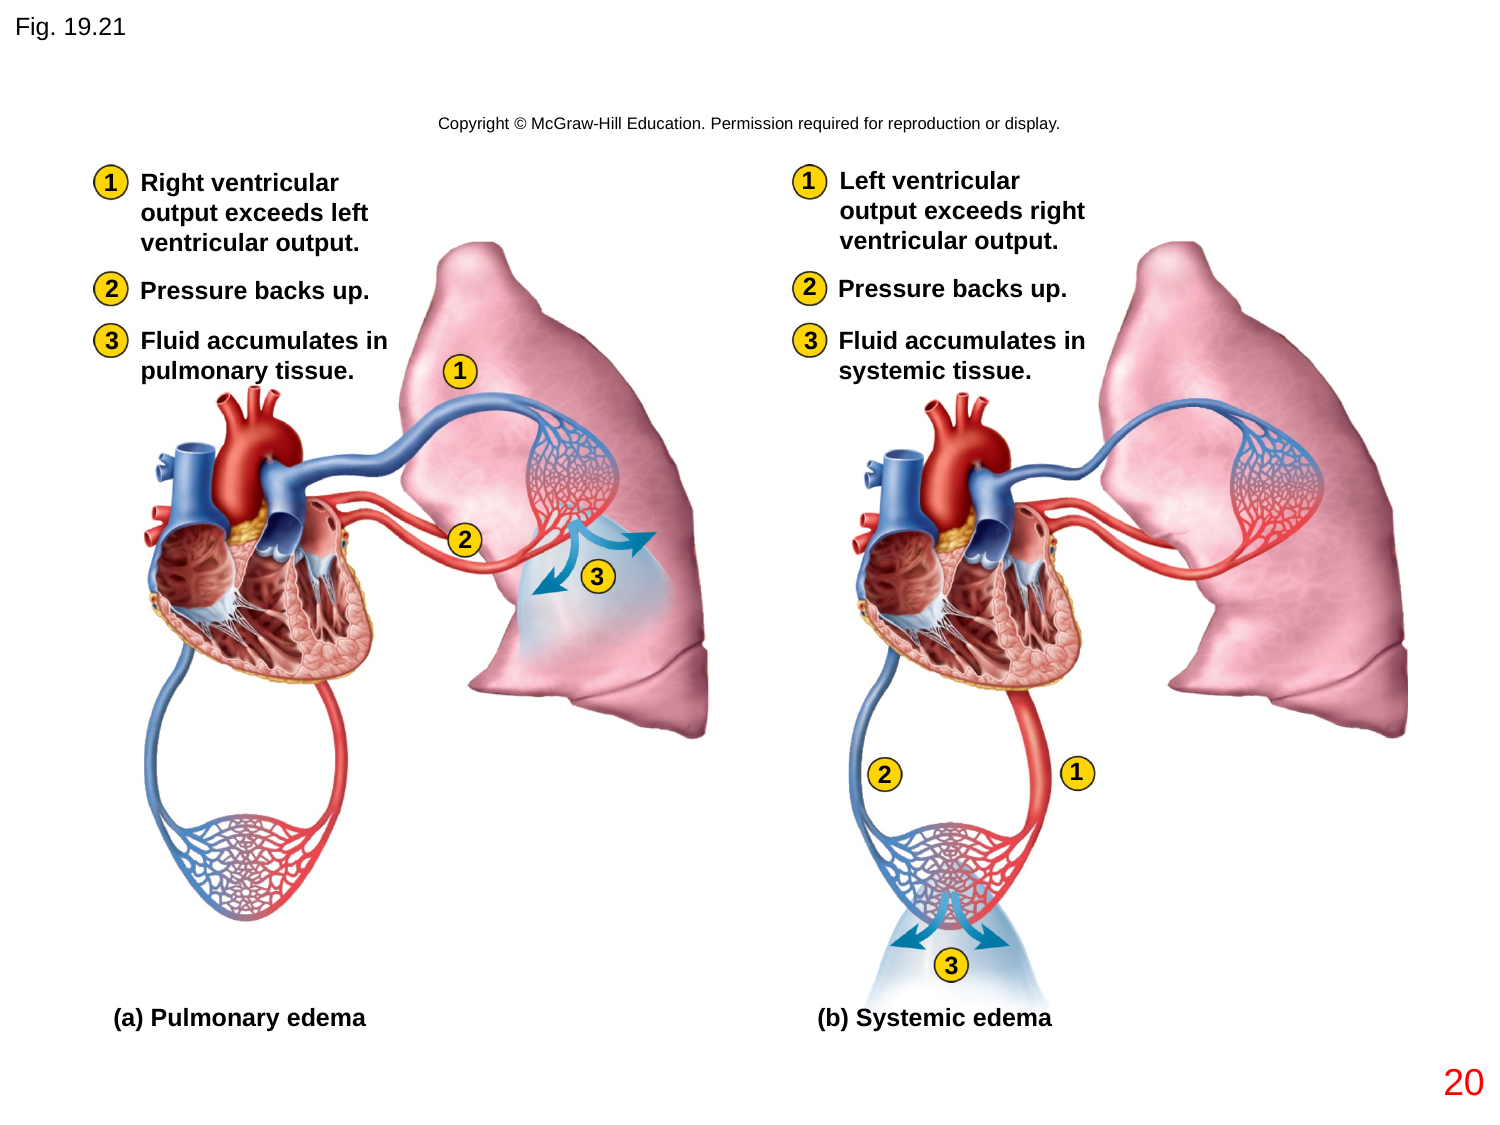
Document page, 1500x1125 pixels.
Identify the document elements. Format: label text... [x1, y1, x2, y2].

picture [92, 164, 1463, 1024]
text_box Copyright © McGraw-Hill Education. Permission required for reproduction or display. [115, 105, 1385, 141]
title Fig. 19.21 [0, 6, 376, 45]
